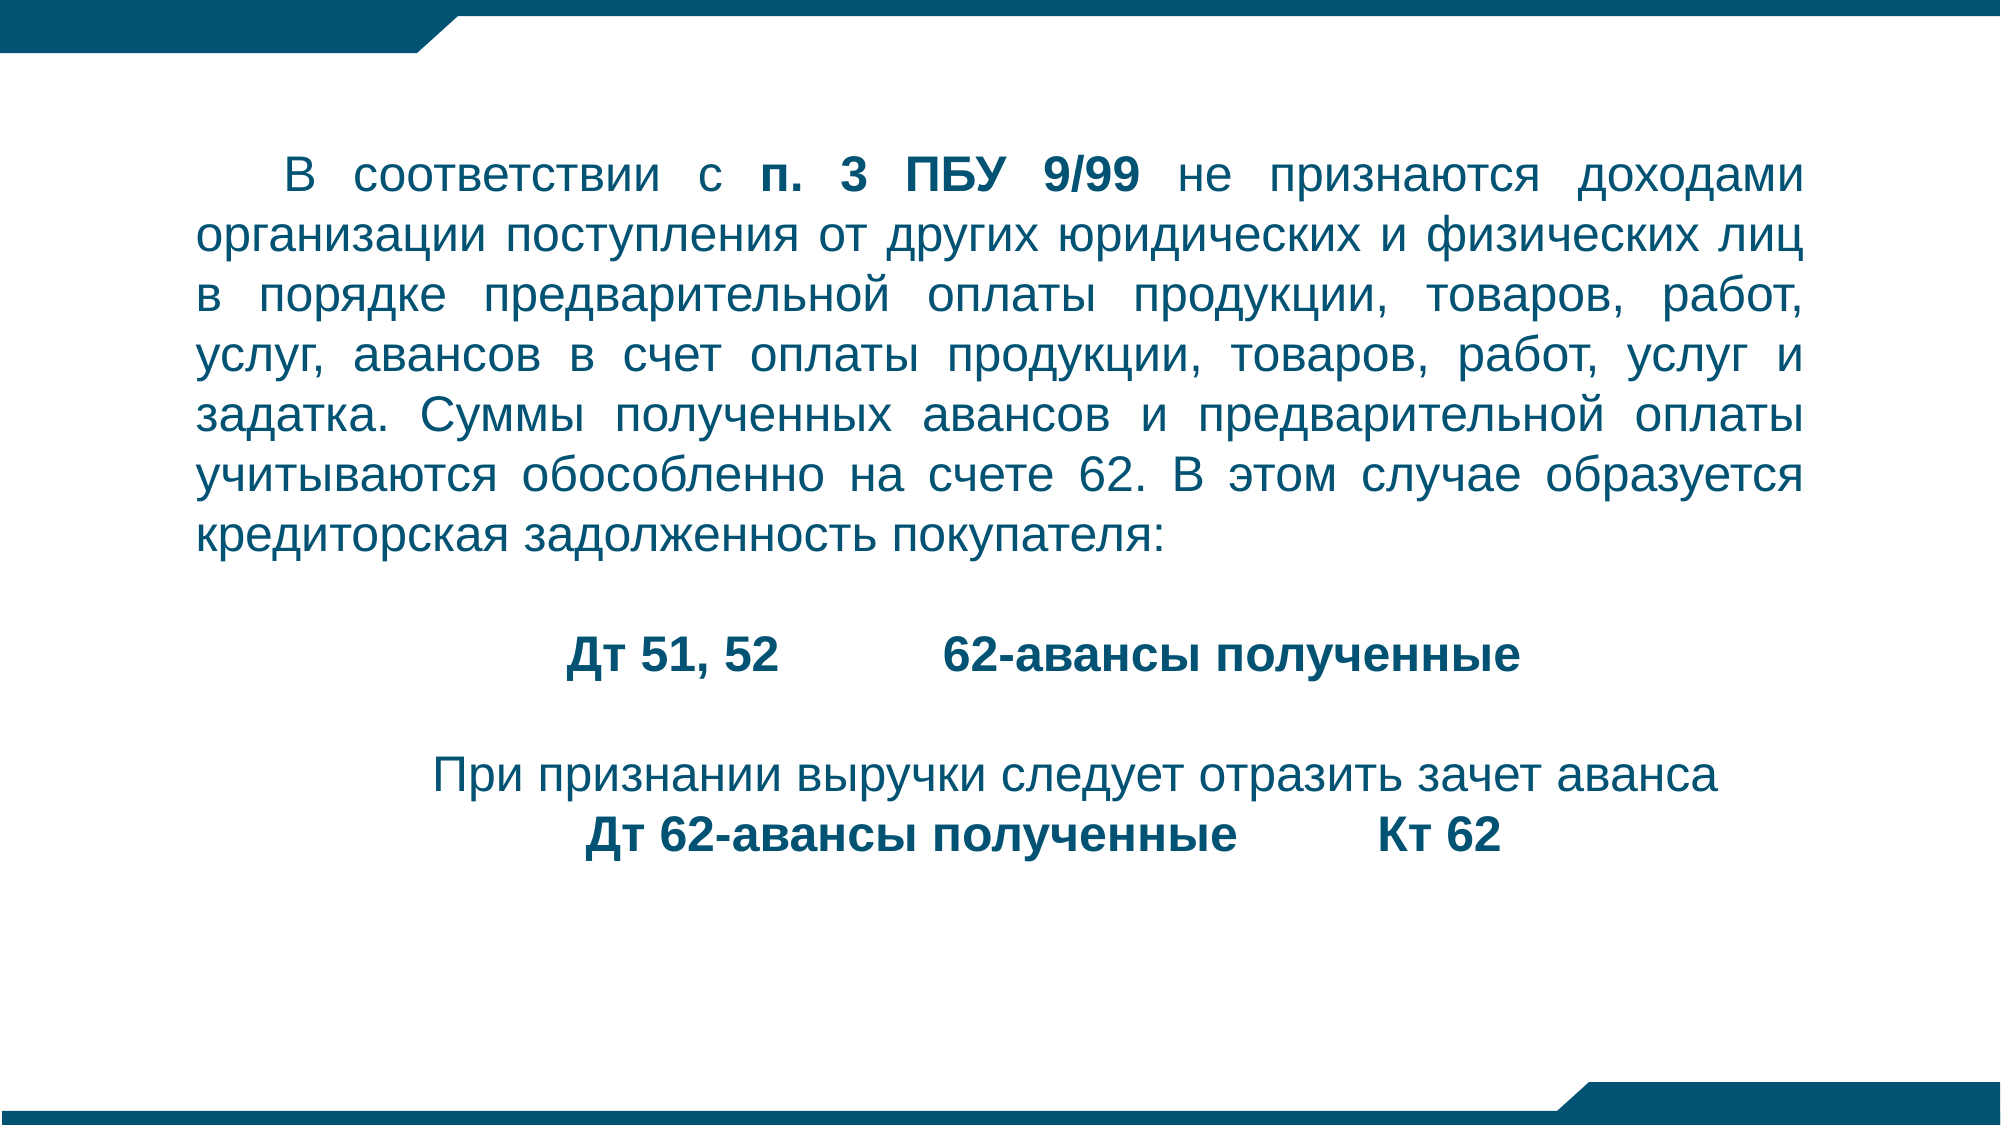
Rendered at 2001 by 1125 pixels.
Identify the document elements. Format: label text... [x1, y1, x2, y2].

text_box В соответствии с п. 3 ПБУ 9/99 не признаются доходами организации поступления от других юридических и физических лиц в порядке предварительной оплаты продукции, товаров, работ, услуг, авансов в счет оплаты продукции, товаров, работ, услуг и задатка. Суммы полученных авансов и предварительной оплаты учитываются обособленно на счете 62. В этом случае образуется кредиторская задолженность покупателя: Дт 51, 52 62-авансы полученные При признании выручки следует отразить зачет аванса Дт 62-авансы полученные Кт 62 [180, 134, 1820, 869]
